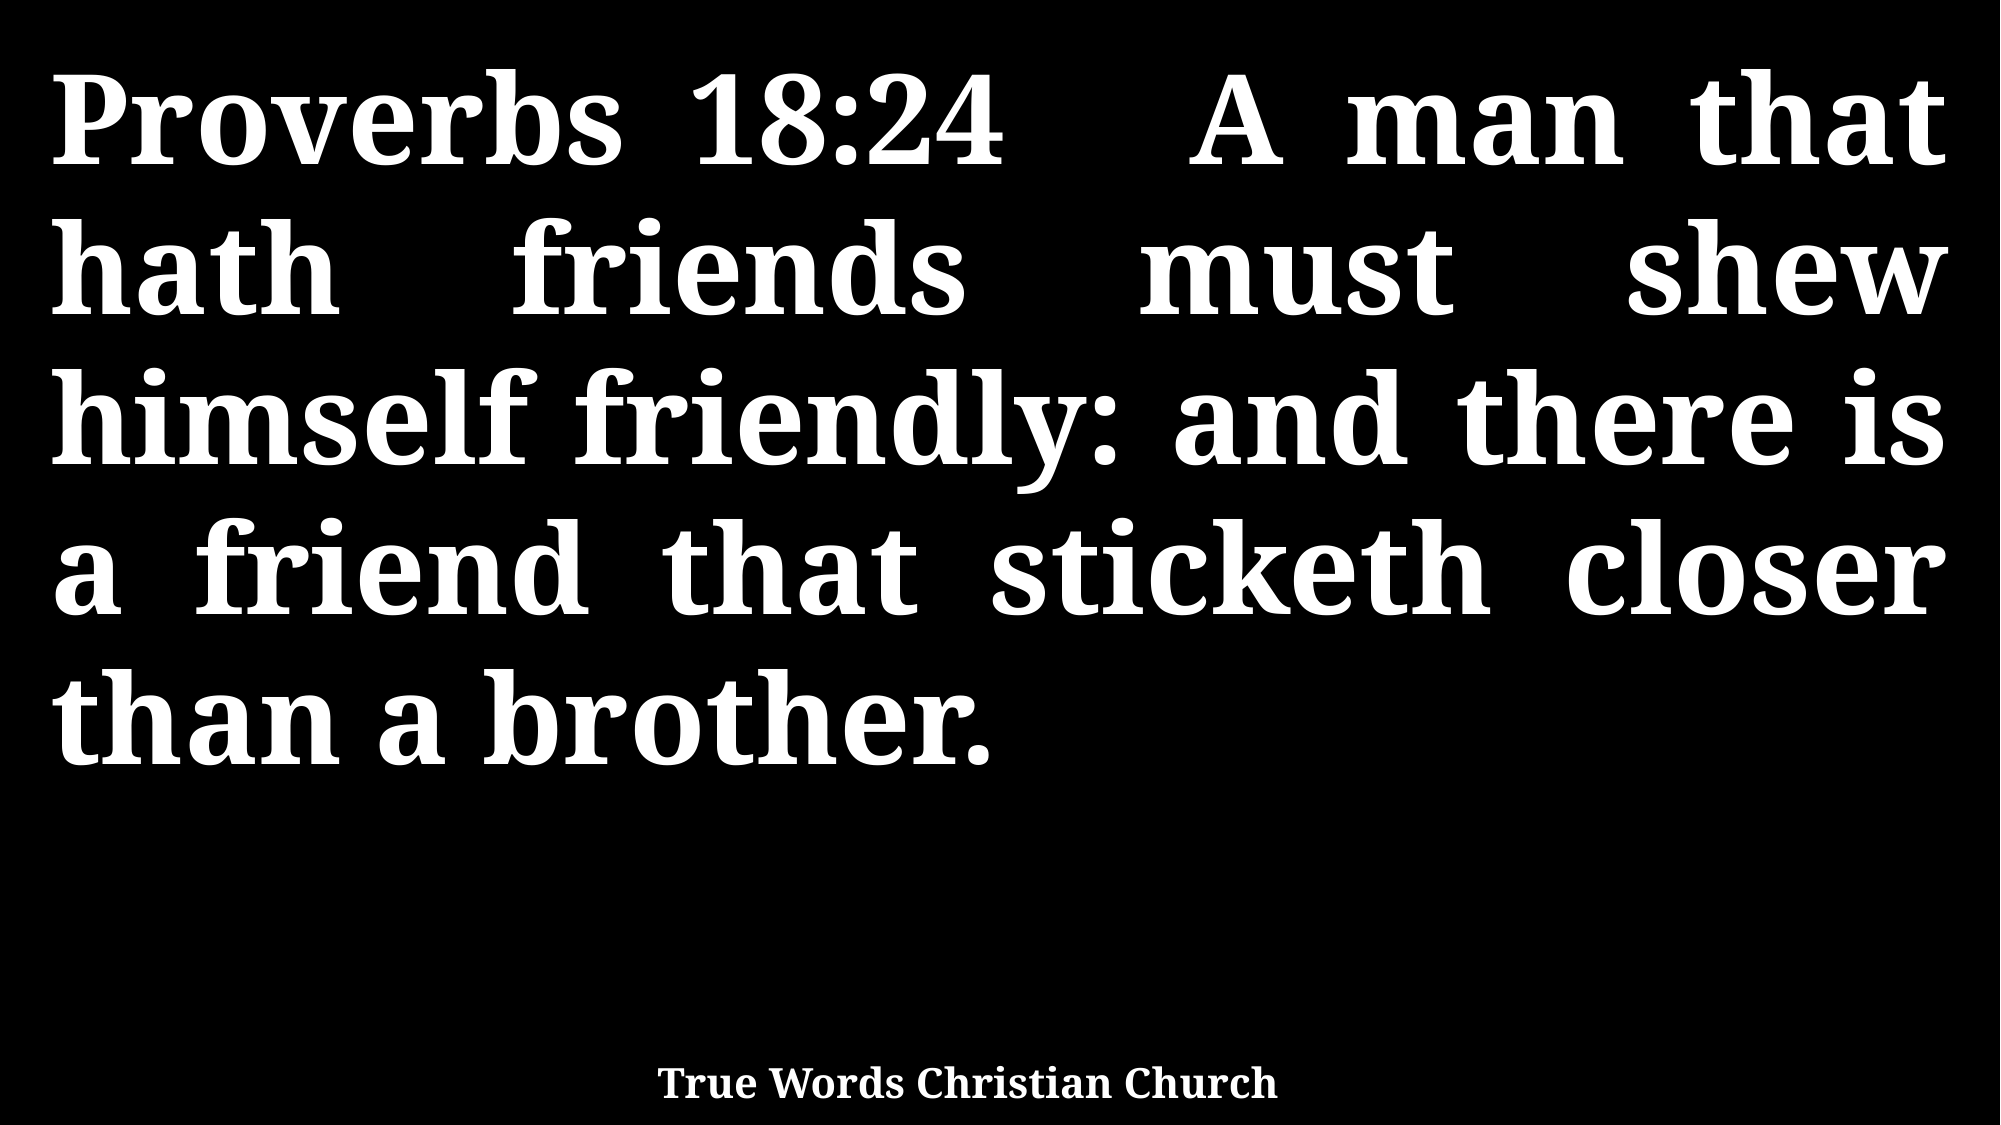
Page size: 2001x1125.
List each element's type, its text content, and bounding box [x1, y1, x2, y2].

text_box True Words Christian Church [642, 1049, 1294, 1114]
text_box Proverbs 18:24 A man that hath friends must shew himself friendly: and there is a friend that sticketh closer than a brother. [35, 32, 1965, 797]
